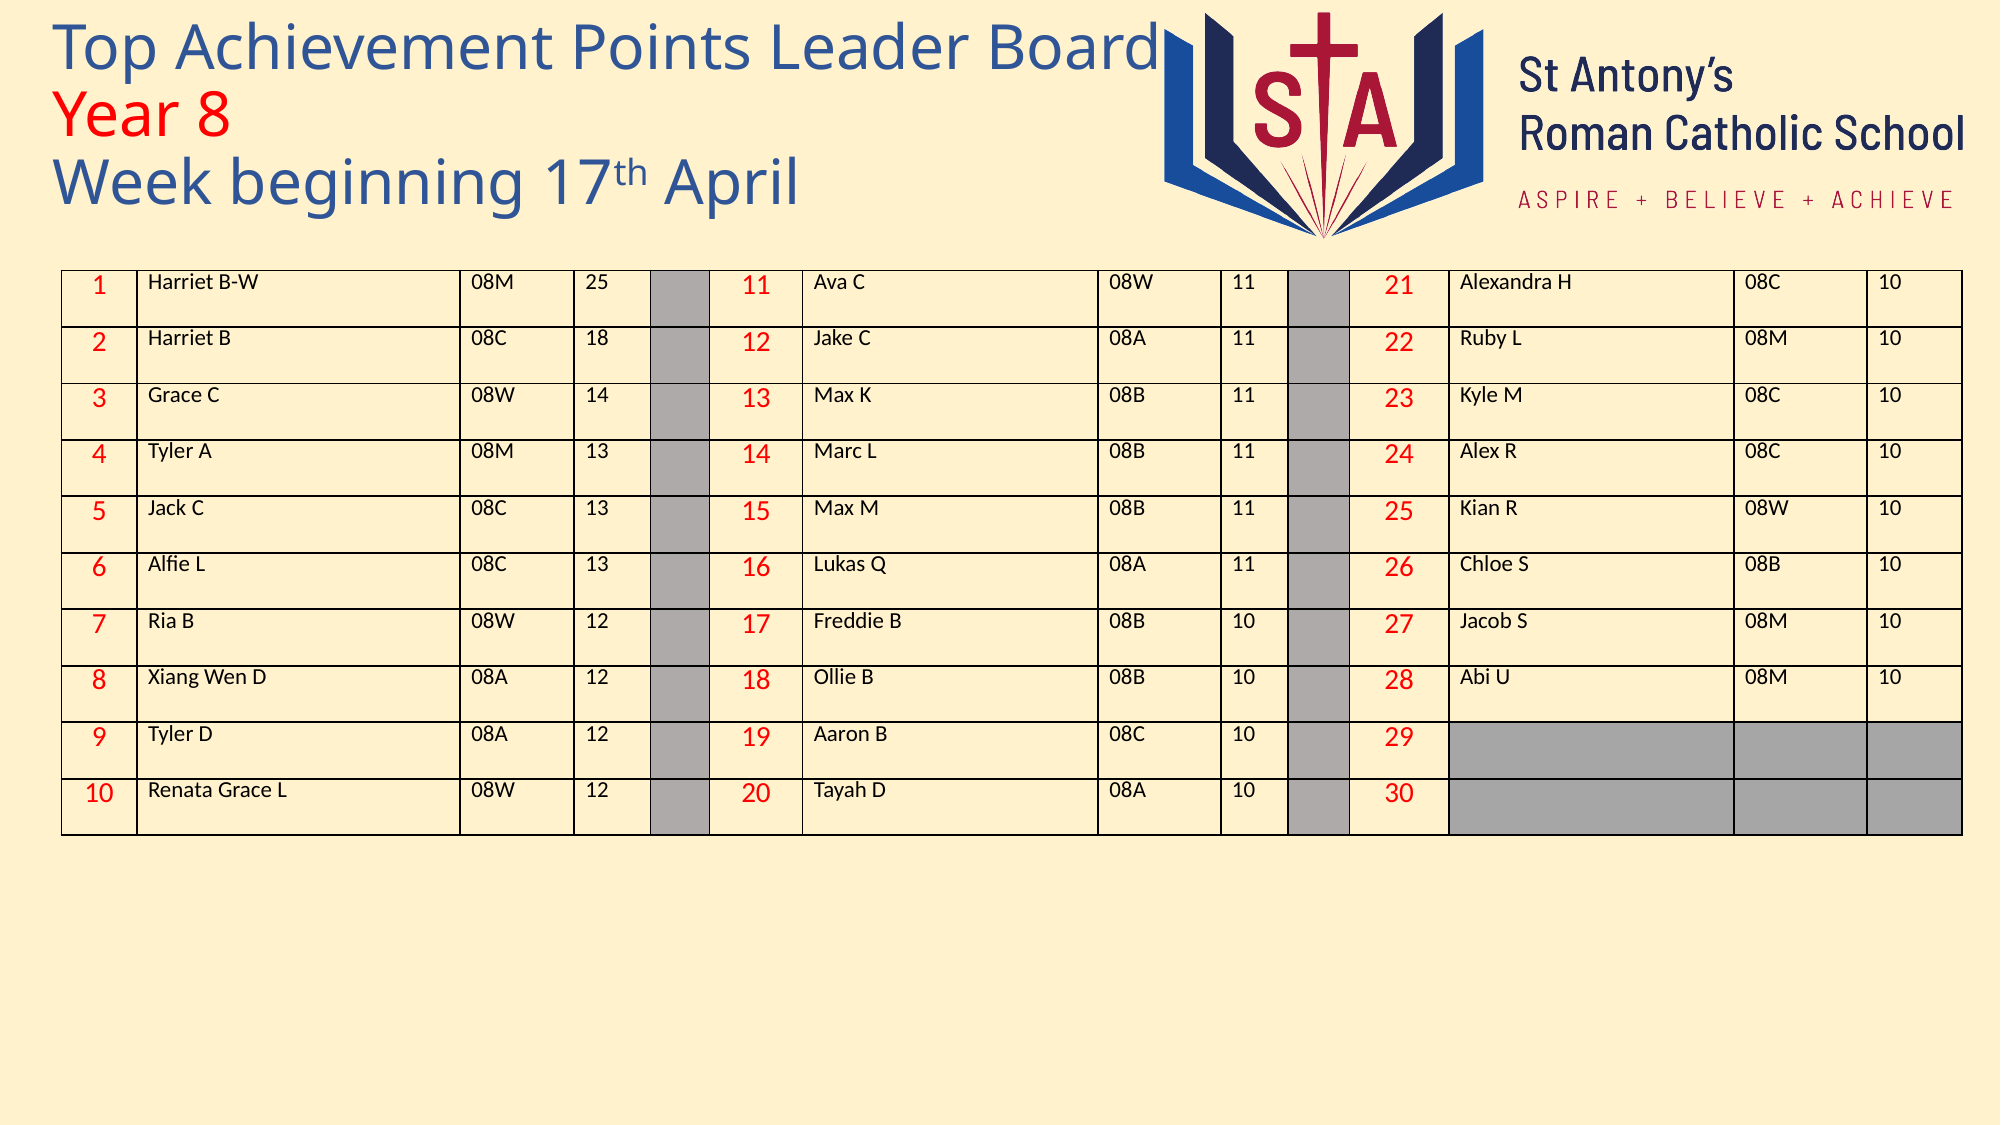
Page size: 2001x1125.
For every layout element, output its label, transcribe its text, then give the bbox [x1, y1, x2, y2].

table_cell 10 [1868, 667, 1961, 721]
table_cell 08M [1735, 667, 1866, 721]
table_cell Grace C [138, 384, 459, 439]
table_cell [1735, 723, 1866, 778]
table_cell 08B [1099, 497, 1220, 552]
table_cell 08C [1735, 384, 1866, 439]
table_cell Alfie L [138, 554, 459, 608]
table_cell 11 [1222, 554, 1287, 608]
picture [1164, 12, 1963, 239]
table_cell Kyle M [1450, 384, 1733, 439]
table_cell 12 [710, 328, 802, 383]
table_header [651, 271, 709, 326]
table_cell Abi U [1450, 667, 1733, 721]
table_header 25 [575, 271, 650, 326]
table_cell Freddie B [803, 610, 1097, 665]
table_cell 13 [575, 497, 650, 552]
table_cell [1289, 723, 1349, 778]
table_cell 7 [62, 610, 136, 665]
table_cell 12 [575, 723, 650, 778]
table_cell Max K [803, 384, 1097, 439]
table_cell Jack C [138, 497, 459, 552]
table_cell 08M [461, 441, 573, 495]
table_cell 08W [461, 780, 573, 834]
table_cell [651, 780, 709, 834]
table_cell [1289, 497, 1349, 552]
table_cell 23 [1350, 384, 1448, 439]
table_cell [1868, 780, 1961, 834]
table_cell 08B [1099, 441, 1220, 495]
table_cell 10 [62, 780, 136, 834]
table_cell 24 [1350, 441, 1448, 495]
table_cell 10 [1868, 384, 1961, 439]
table_cell 08B [1099, 667, 1220, 721]
table_cell 22 [1350, 328, 1448, 383]
table_cell [651, 497, 709, 552]
table_cell [1289, 667, 1349, 721]
table_header 08C [1735, 271, 1866, 326]
table_cell 08B [1099, 384, 1220, 439]
table_header [1289, 271, 1349, 326]
table_cell Jacob S [1450, 610, 1733, 665]
table_header 08M [461, 271, 573, 326]
table_cell 08C [461, 554, 573, 608]
table_cell 08B [1099, 610, 1220, 665]
table_cell 10 [1222, 667, 1287, 721]
table_cell 26 [1350, 554, 1448, 608]
table_cell 08C [461, 328, 573, 383]
table_cell 15 [710, 497, 802, 552]
table_cell [651, 667, 709, 721]
table_cell 3 [62, 384, 136, 439]
table_cell 11 [1222, 441, 1287, 495]
table_cell Jake C [803, 328, 1097, 383]
table_cell 10 [1868, 328, 1961, 383]
table_cell [1868, 723, 1961, 778]
table_cell 17 [710, 610, 802, 665]
table_cell 08W [461, 384, 573, 439]
table_header 08W [1099, 271, 1220, 326]
table_header 10 [1868, 271, 1961, 326]
table_cell 11 [1222, 328, 1287, 383]
table_cell 2 [62, 328, 136, 383]
table_header Ava C [803, 271, 1097, 326]
table_cell Tayah D [803, 780, 1097, 834]
table_cell 12 [575, 610, 650, 665]
table_cell 10 [1868, 497, 1961, 552]
table_cell 13 [710, 384, 802, 439]
table_cell [1289, 780, 1349, 834]
table_cell 08C [1735, 441, 1866, 495]
table_cell Tyler D [138, 723, 459, 778]
table_cell 5 [62, 497, 136, 552]
table_header 11 [710, 271, 802, 326]
table_cell Xiang Wen D [138, 667, 459, 721]
table_cell 10 [1222, 780, 1287, 834]
table_cell Tyler A [138, 441, 459, 495]
table_cell 08W [461, 610, 573, 665]
table_cell 11 [1222, 384, 1287, 439]
table_cell 9 [62, 723, 136, 778]
table_cell Lukas Q [803, 554, 1097, 608]
table_cell Ruby L [1450, 328, 1733, 383]
table_cell 14 [575, 384, 650, 439]
table_cell [651, 723, 709, 778]
table_cell 28 [1350, 667, 1448, 721]
table_cell [651, 441, 709, 495]
table_cell 08A [1099, 554, 1220, 608]
table_cell 6 [62, 554, 136, 608]
table_cell 08C [461, 497, 573, 552]
table_cell 10 [1868, 610, 1961, 665]
table_cell 10 [1868, 441, 1961, 495]
table_header Alexandra H [1450, 271, 1733, 326]
table_cell 20 [710, 780, 802, 834]
table_cell Marc L [803, 441, 1097, 495]
table_header Harriet B-W [138, 271, 459, 326]
table_cell 08A [461, 723, 573, 778]
table_cell [1450, 780, 1733, 834]
table_cell [651, 328, 709, 383]
table_cell Max M [803, 497, 1097, 552]
table_cell 08W [1735, 497, 1866, 552]
table_cell 18 [575, 328, 650, 383]
table_cell 18 [710, 667, 802, 721]
table_cell 14 [710, 441, 802, 495]
table_cell 10 [1222, 723, 1287, 778]
table_cell 27 [1350, 610, 1448, 665]
table_cell 29 [1350, 723, 1448, 778]
table_cell 08B [1735, 554, 1866, 608]
table_cell 11 [1222, 497, 1287, 552]
table_cell Ria B [138, 610, 459, 665]
table_header 11 [1222, 271, 1287, 326]
table_cell 10 [1222, 610, 1287, 665]
table_cell Alex R [1450, 441, 1733, 495]
table_cell 19 [710, 723, 802, 778]
table_cell Ollie B [803, 667, 1097, 721]
table_cell Aaron B [803, 723, 1097, 778]
table_cell [651, 610, 709, 665]
table_cell [651, 554, 709, 608]
table_cell 08A [1099, 780, 1220, 834]
table_cell 25 [1350, 497, 1448, 552]
title Top Achievement Points Leader Board Year 8 Week beginning 17th April [37, 7, 1963, 306]
table_cell [1450, 723, 1733, 778]
table_cell Harriet B [138, 328, 459, 383]
table_cell 10 [1868, 554, 1961, 608]
table_cell Renata Grace L [138, 780, 459, 834]
table_cell 08A [1099, 328, 1220, 383]
table_cell 8 [62, 667, 136, 721]
table_cell 08M [1735, 328, 1866, 383]
table_cell 13 [575, 554, 650, 608]
table_cell Chloe S [1450, 554, 1733, 608]
table_cell 30 [1350, 780, 1448, 834]
table_cell 08M [1735, 610, 1866, 665]
table_cell [1289, 610, 1349, 665]
table_cell [1289, 554, 1349, 608]
table_cell [1289, 384, 1349, 439]
table_header 21 [1350, 271, 1448, 326]
table_cell 08C [1099, 723, 1220, 778]
table_cell [1289, 328, 1349, 383]
table_cell [1289, 441, 1349, 495]
table_header 1 [62, 271, 136, 326]
table_cell 08A [461, 667, 573, 721]
table_cell 12 [575, 780, 650, 834]
table_cell 12 [575, 667, 650, 721]
table_cell Kian R [1450, 497, 1733, 552]
table_cell 16 [710, 554, 802, 608]
table_cell [1735, 780, 1866, 834]
table_cell 13 [575, 441, 650, 495]
table_cell 4 [62, 441, 136, 495]
table_cell [651, 384, 709, 439]
